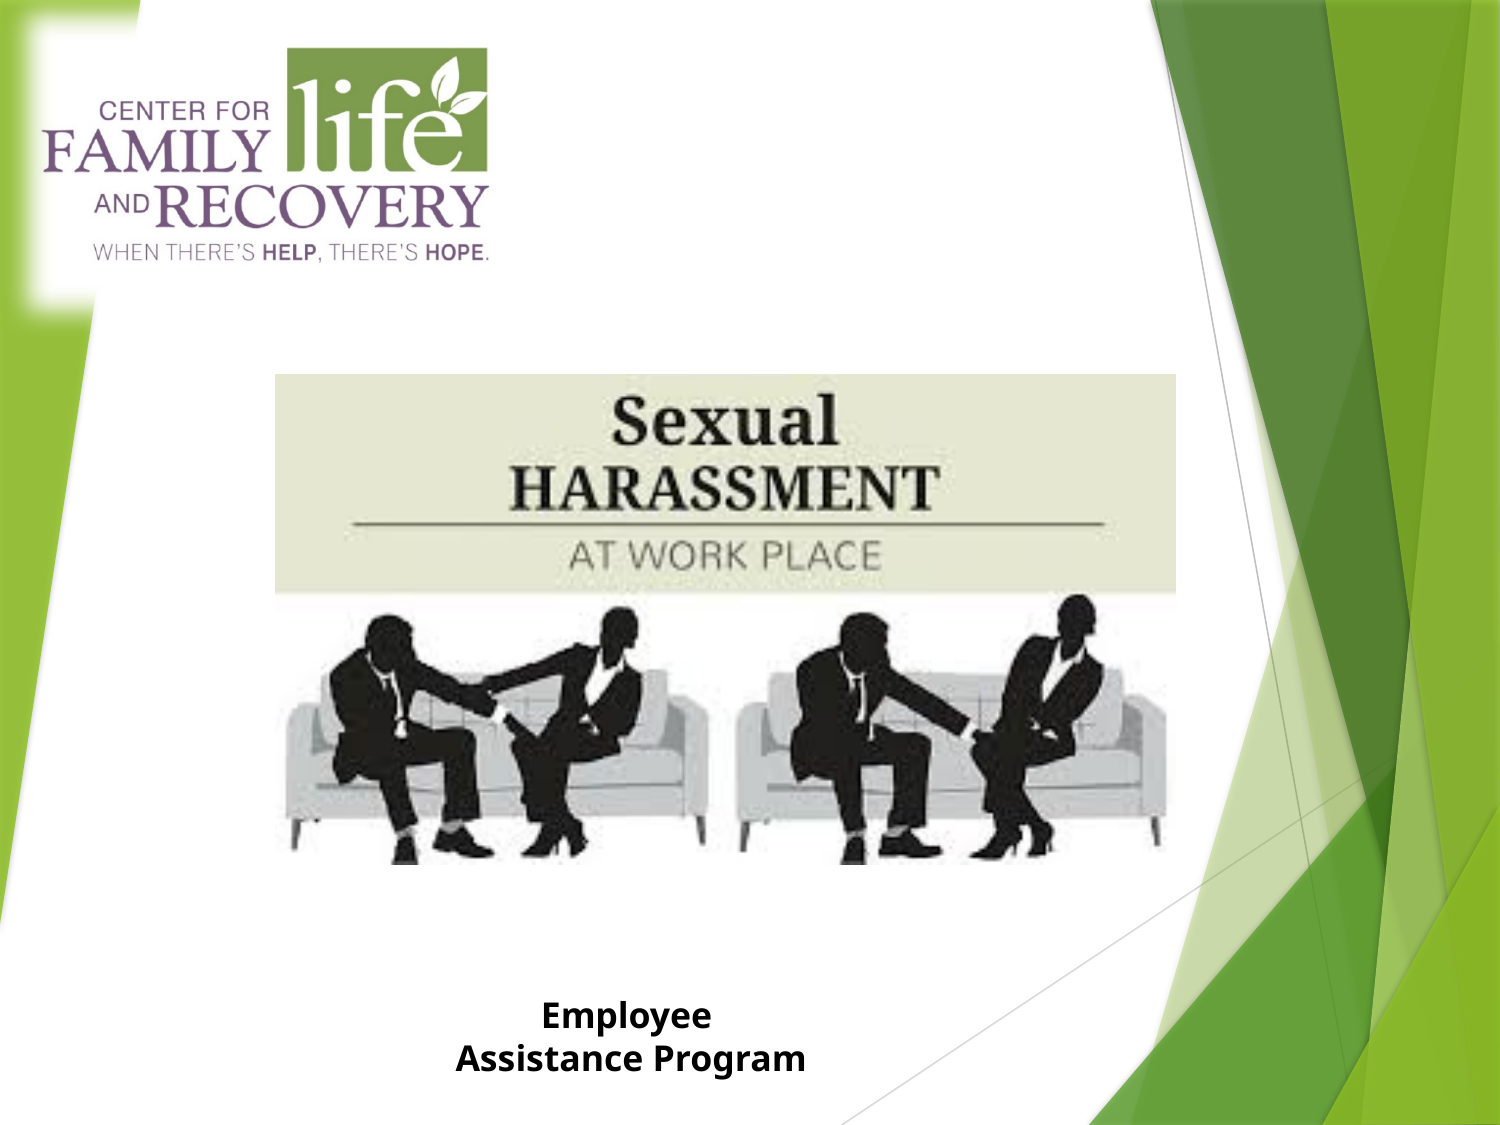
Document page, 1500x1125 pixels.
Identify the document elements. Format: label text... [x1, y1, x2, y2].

picture [274, 374, 1176, 866]
picture [0, 0, 542, 338]
title Employee Assistance Program [337, 900, 925, 1086]
